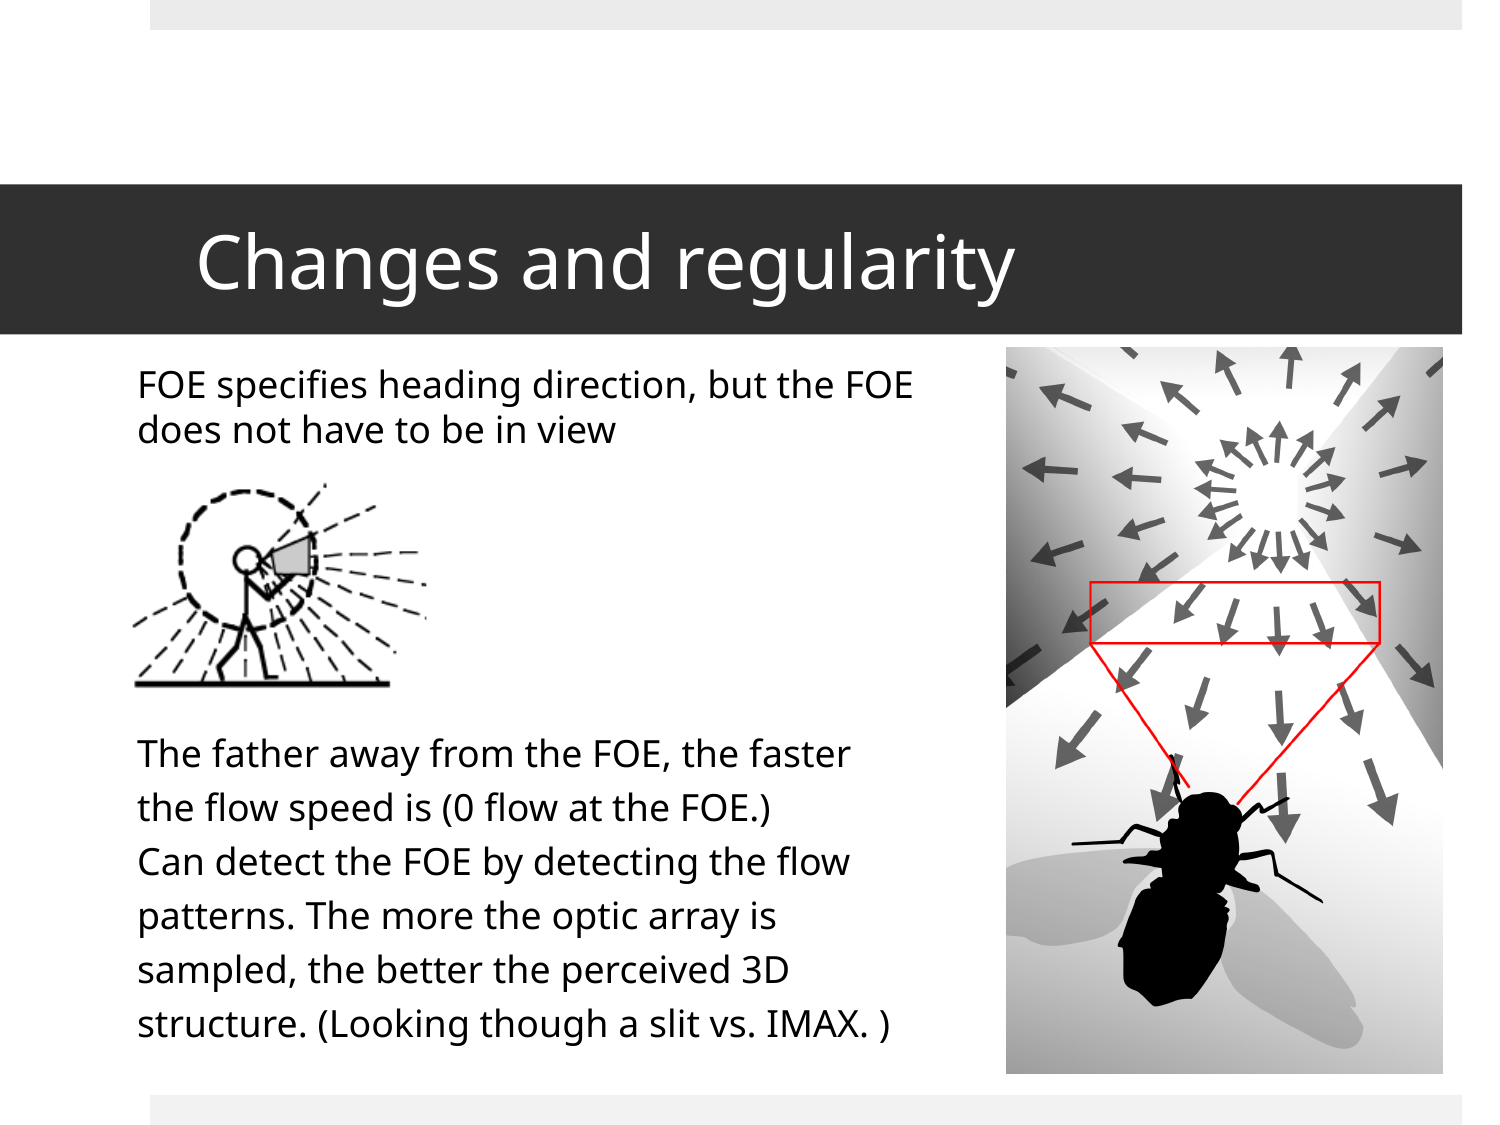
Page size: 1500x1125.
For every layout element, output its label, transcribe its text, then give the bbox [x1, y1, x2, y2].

picture [121, 449, 427, 701]
title Changes and regularity [0, 184, 1463, 335]
text_box FOE specifies heading direction, but the FOE does not have to be in view The father away from the FOE, the faster the flow speed is (0 flow at the FOE.) Can detect the FOE by detecting the flow patterns. The more the optic array is sampled, the better the perceived 3D structure. (Looking though a slit vs. IMAX. ) [122, 353, 931, 1053]
picture [1005, 347, 1443, 1075]
